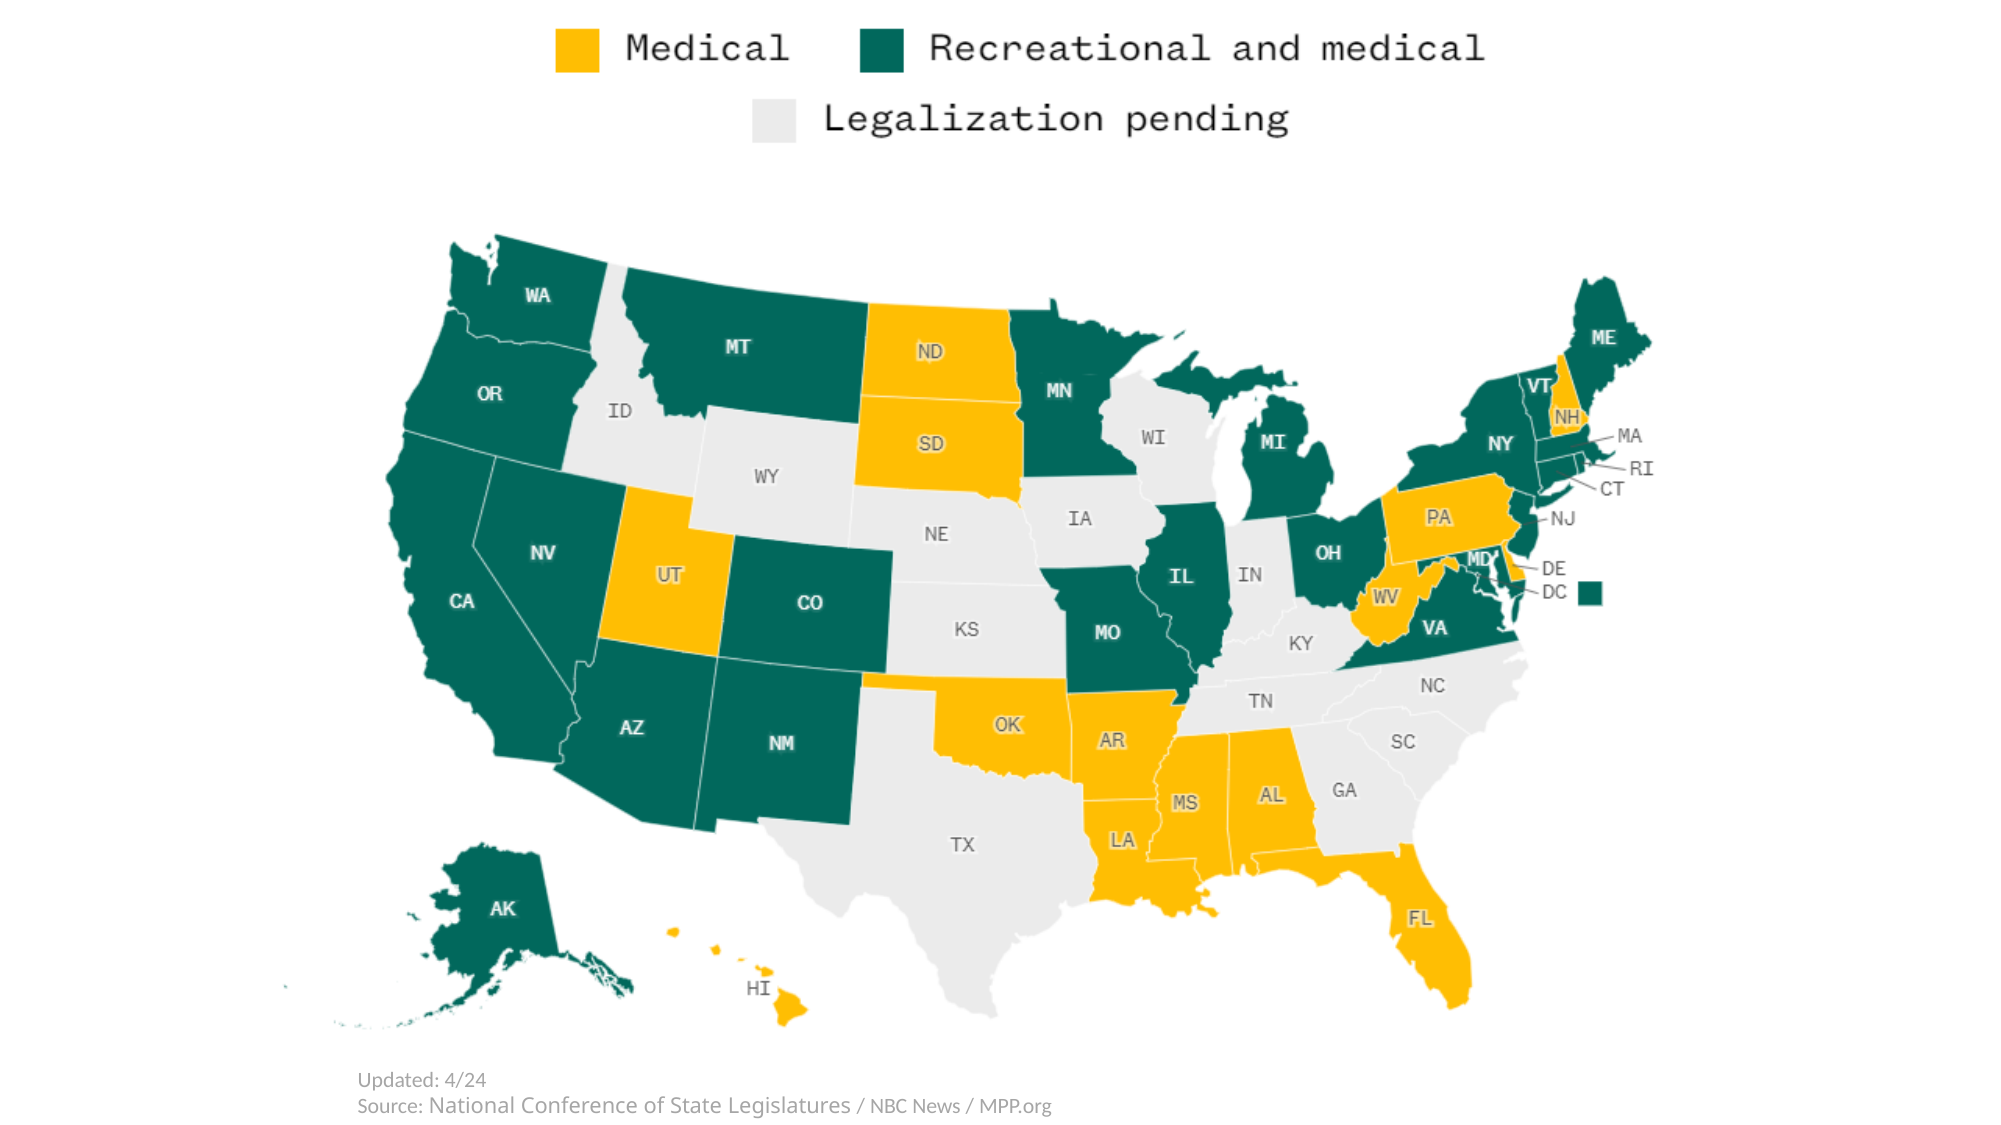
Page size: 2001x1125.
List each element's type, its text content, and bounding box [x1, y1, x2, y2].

picture [250, 26, 1672, 1064]
text_box Updated: 4/24 Source: National Conference of State Legislatures / NBC News / MPP.org [342, 1064, 1147, 1125]
